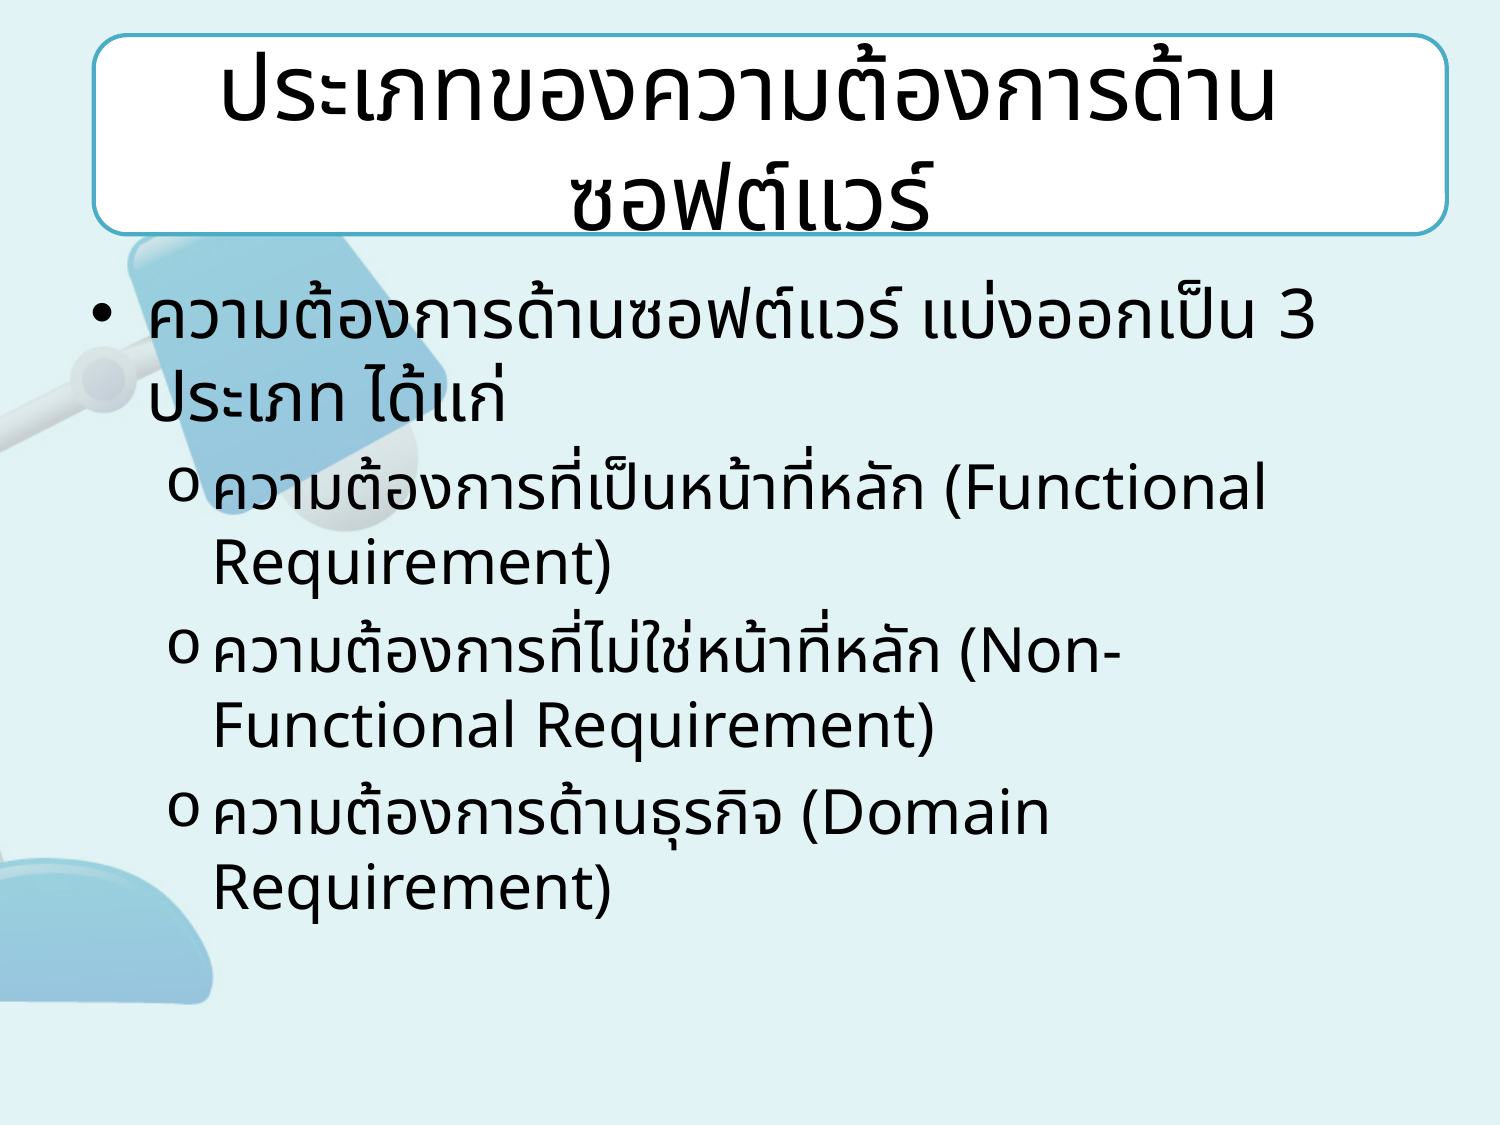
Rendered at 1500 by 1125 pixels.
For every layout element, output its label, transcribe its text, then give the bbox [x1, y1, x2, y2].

list ความต้องการด้านซอฟต์แวร์ แบ่งออกเป็น 3 ประเภท ได้แก่ ความต้องการที่เป็นหน้าที่หลัก (Functional Requirement) ความต้องการที่ไม่ใช่หน้าที่หลัก (Non- Functional Requirement) ความต้องการด้านธุรกิจ (Domain Requirement) [74, 262, 1426, 1006]
text_box [101, 33, 1449, 237]
picture [0, 0, 1500, 1125]
title ประเภทของความต้องการด้านซอฟต์แวร์ [74, 44, 1426, 233]
